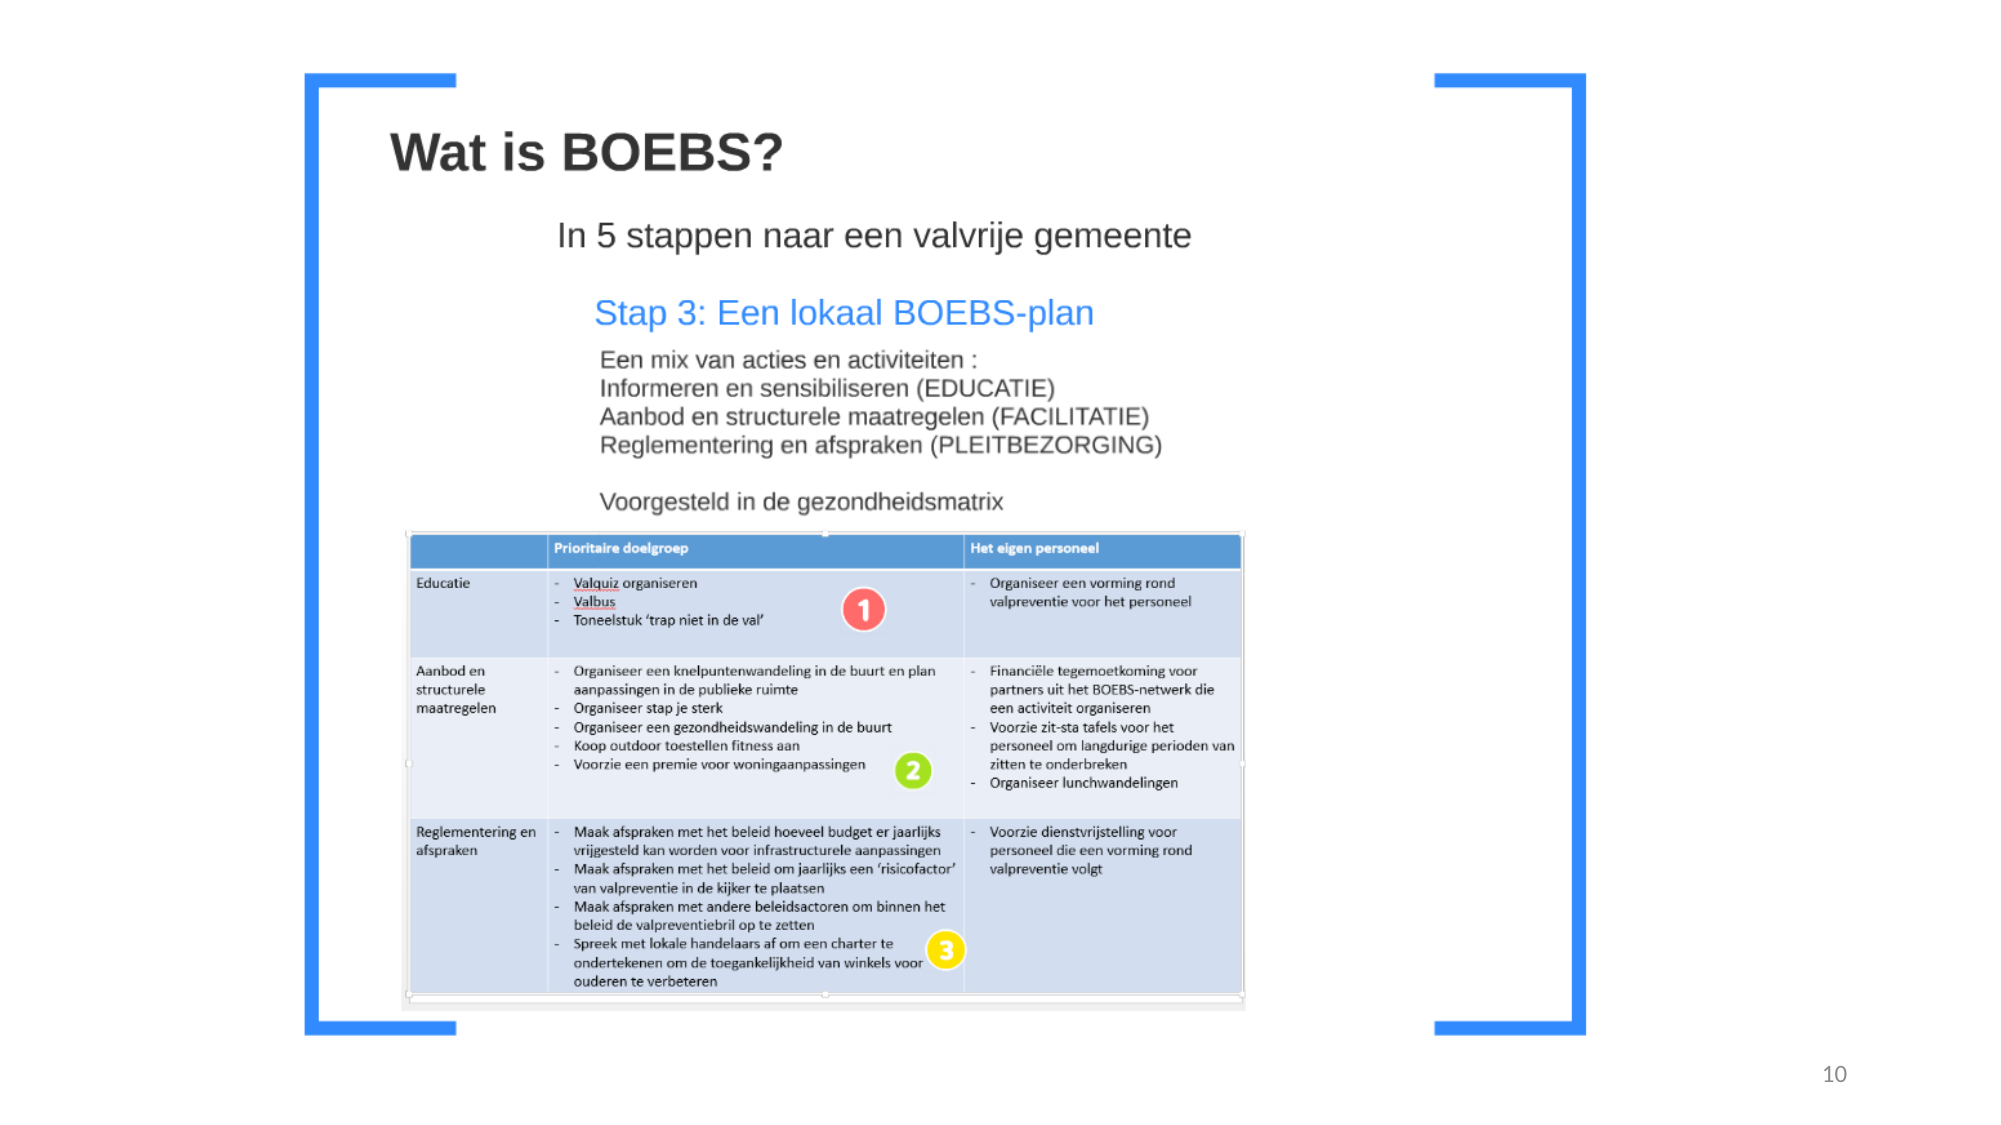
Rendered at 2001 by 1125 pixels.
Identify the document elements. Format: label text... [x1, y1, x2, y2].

picture [274, 59, 1617, 1050]
slide_number 10 [1412, 1042, 1863, 1103]
